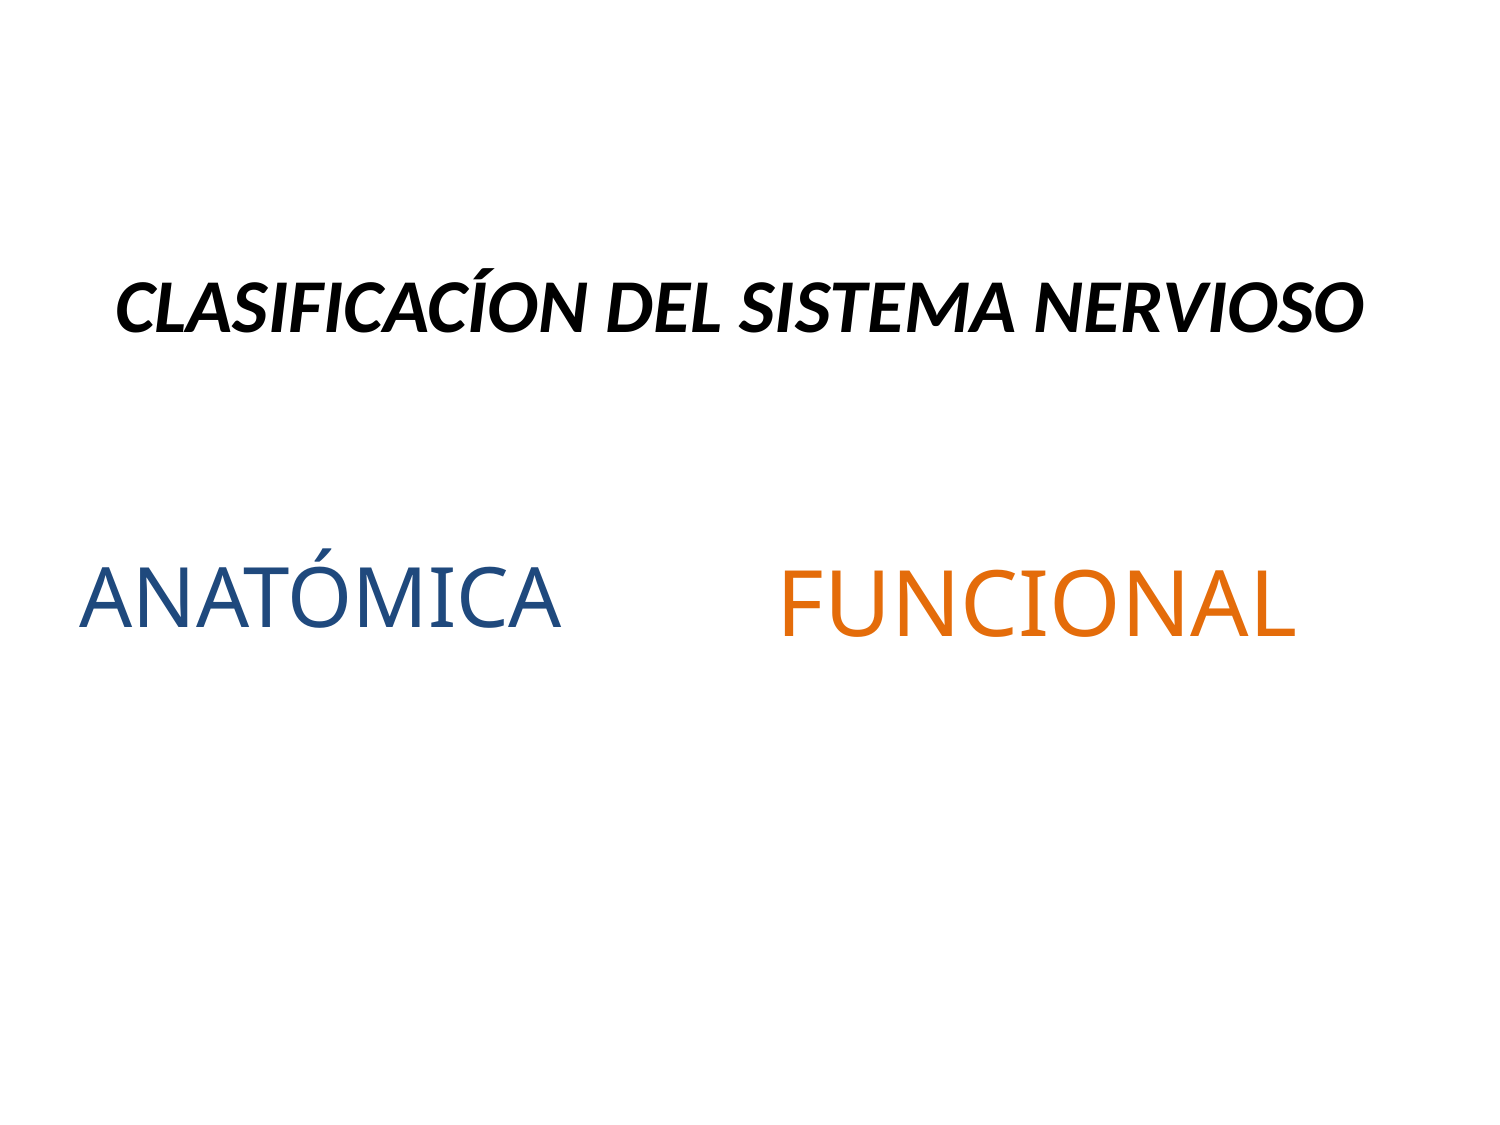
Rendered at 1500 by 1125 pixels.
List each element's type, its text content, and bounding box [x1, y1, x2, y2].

title CLASIFICACÍON DEL SISTEMA NERVIOSO [64, 208, 1415, 396]
text_box FUNCIONAL [761, 537, 1459, 662]
text_box ANATÓMICA [64, 537, 761, 652]
